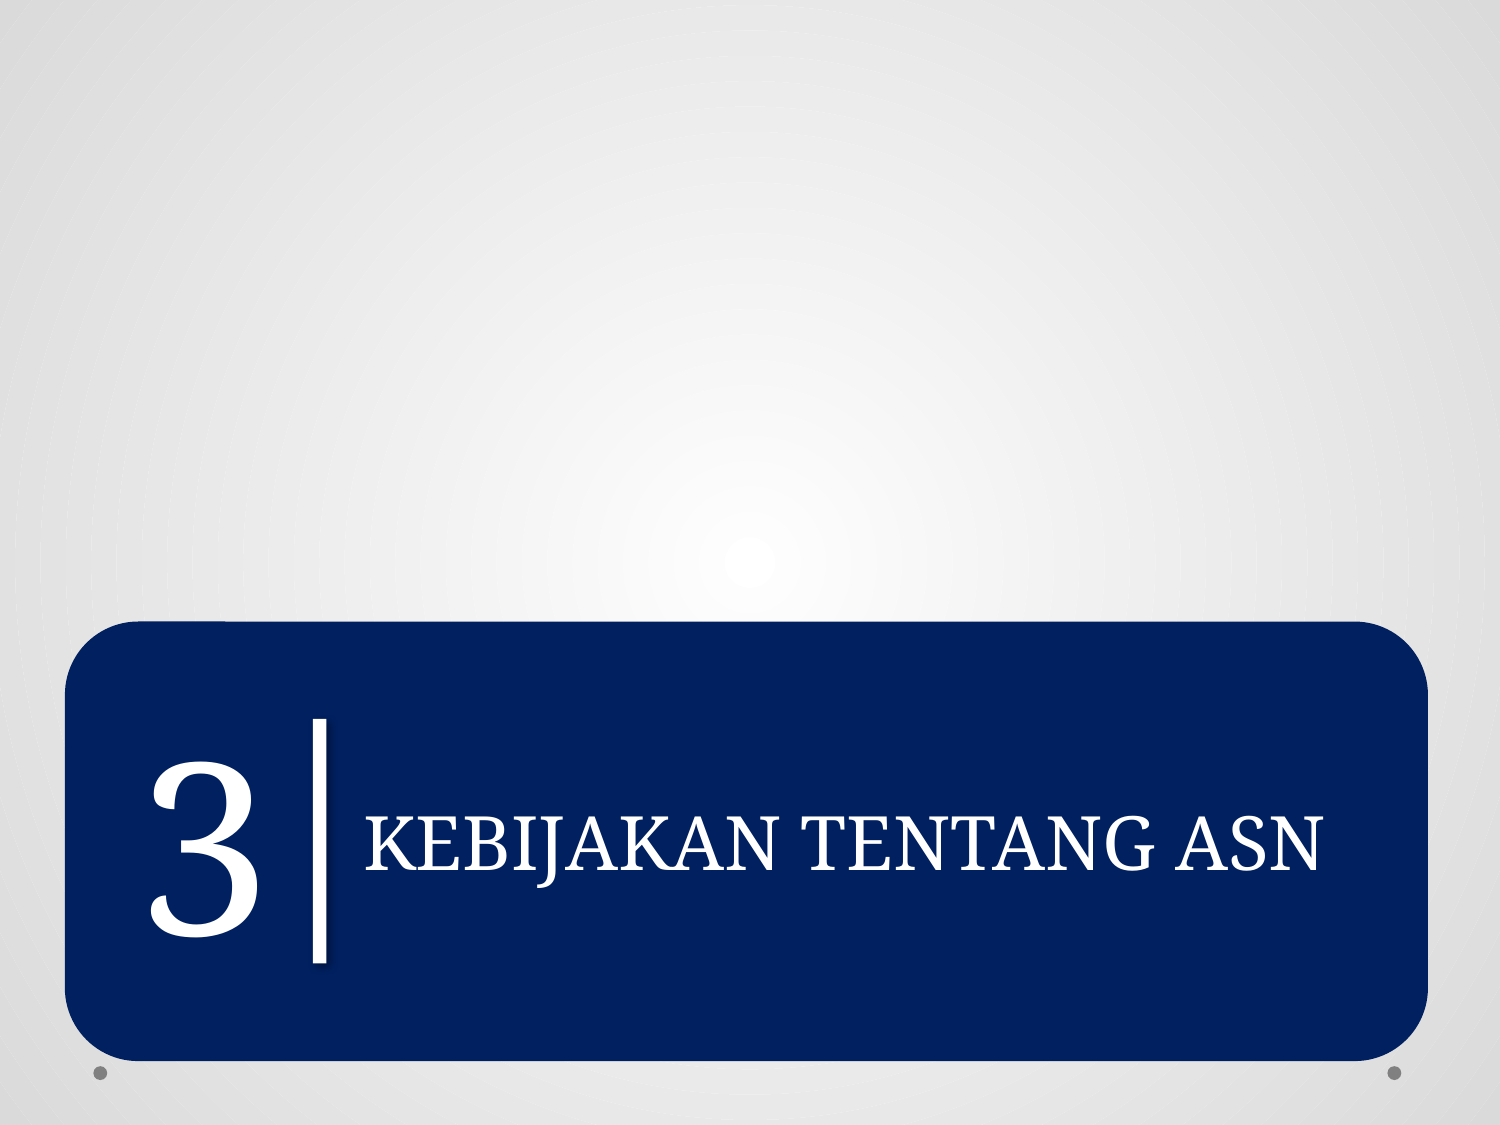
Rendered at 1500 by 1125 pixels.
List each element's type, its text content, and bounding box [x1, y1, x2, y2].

text_box [311, 717, 329, 966]
title KEBIJAKAN TENTANG ASN [348, 727, 1376, 894]
text_box [62, 619, 1431, 1064]
text_box 3 [122, 688, 287, 991]
